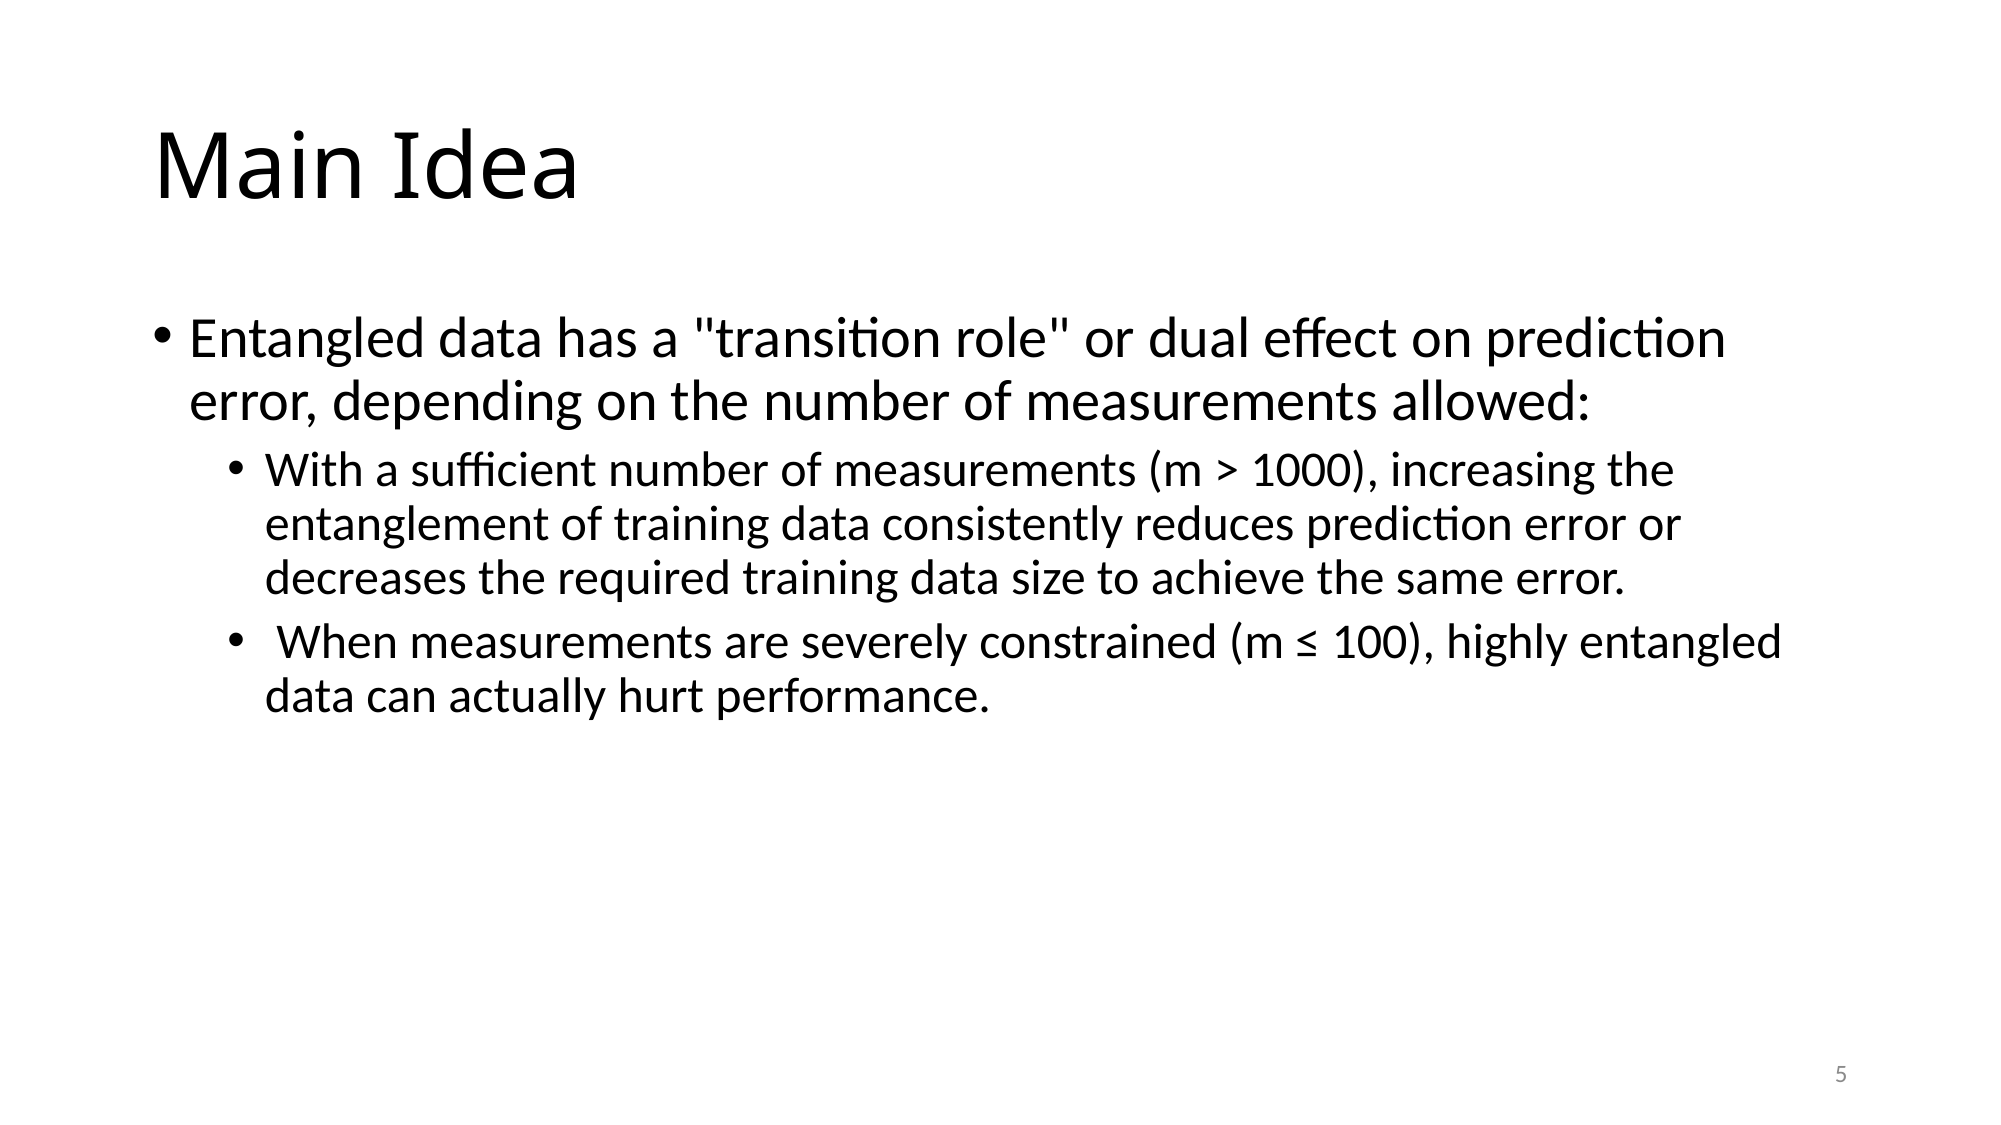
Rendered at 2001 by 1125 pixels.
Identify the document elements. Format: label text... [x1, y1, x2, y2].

title Main Idea [137, 59, 1863, 278]
slide_number 5 [1412, 1042, 1863, 1103]
list Entangled data has a "transition role" or dual effect on prediction error, depending on the number of measurements allowed: With a sufficient number of measurements (m > 1000), increasing the entanglement of training data consistently reduces prediction error or decreases the required training data size to achieve the same error. When measurements are severely constrained (m ≤ 100), highly entangled data can actually hurt performance. [137, 299, 1863, 1014]
